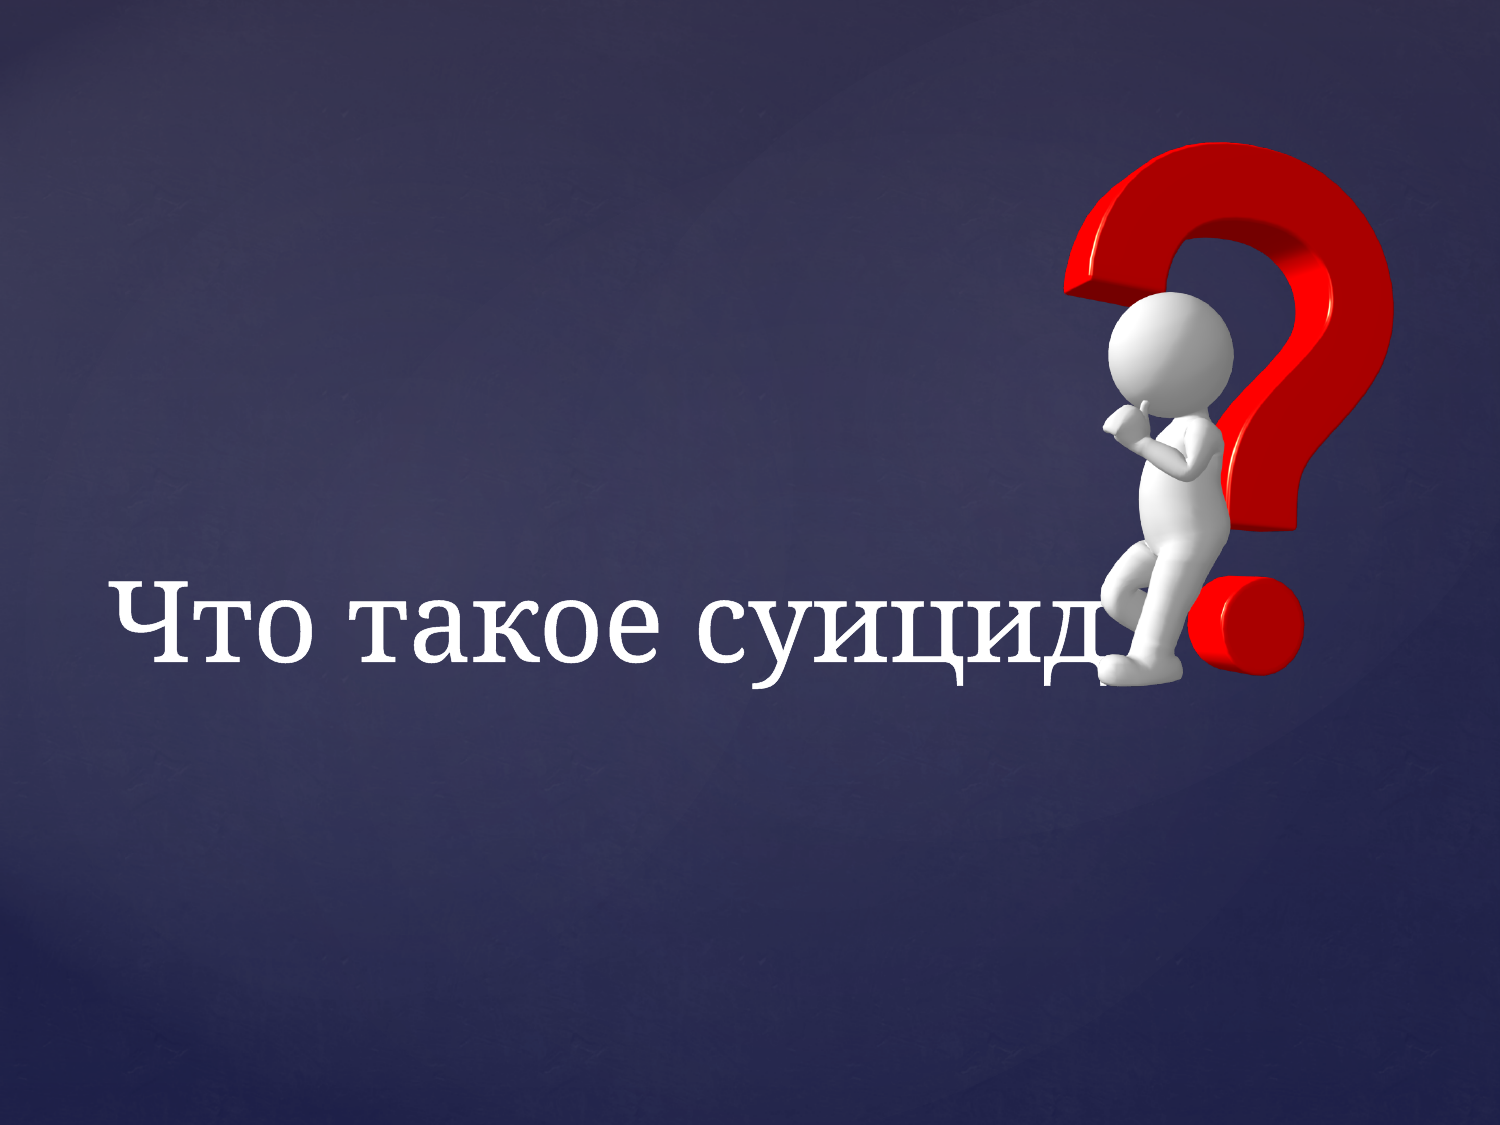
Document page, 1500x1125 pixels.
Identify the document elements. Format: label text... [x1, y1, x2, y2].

text_box Что такое суицид [91, 541, 919, 692]
picture [929, 131, 1493, 696]
